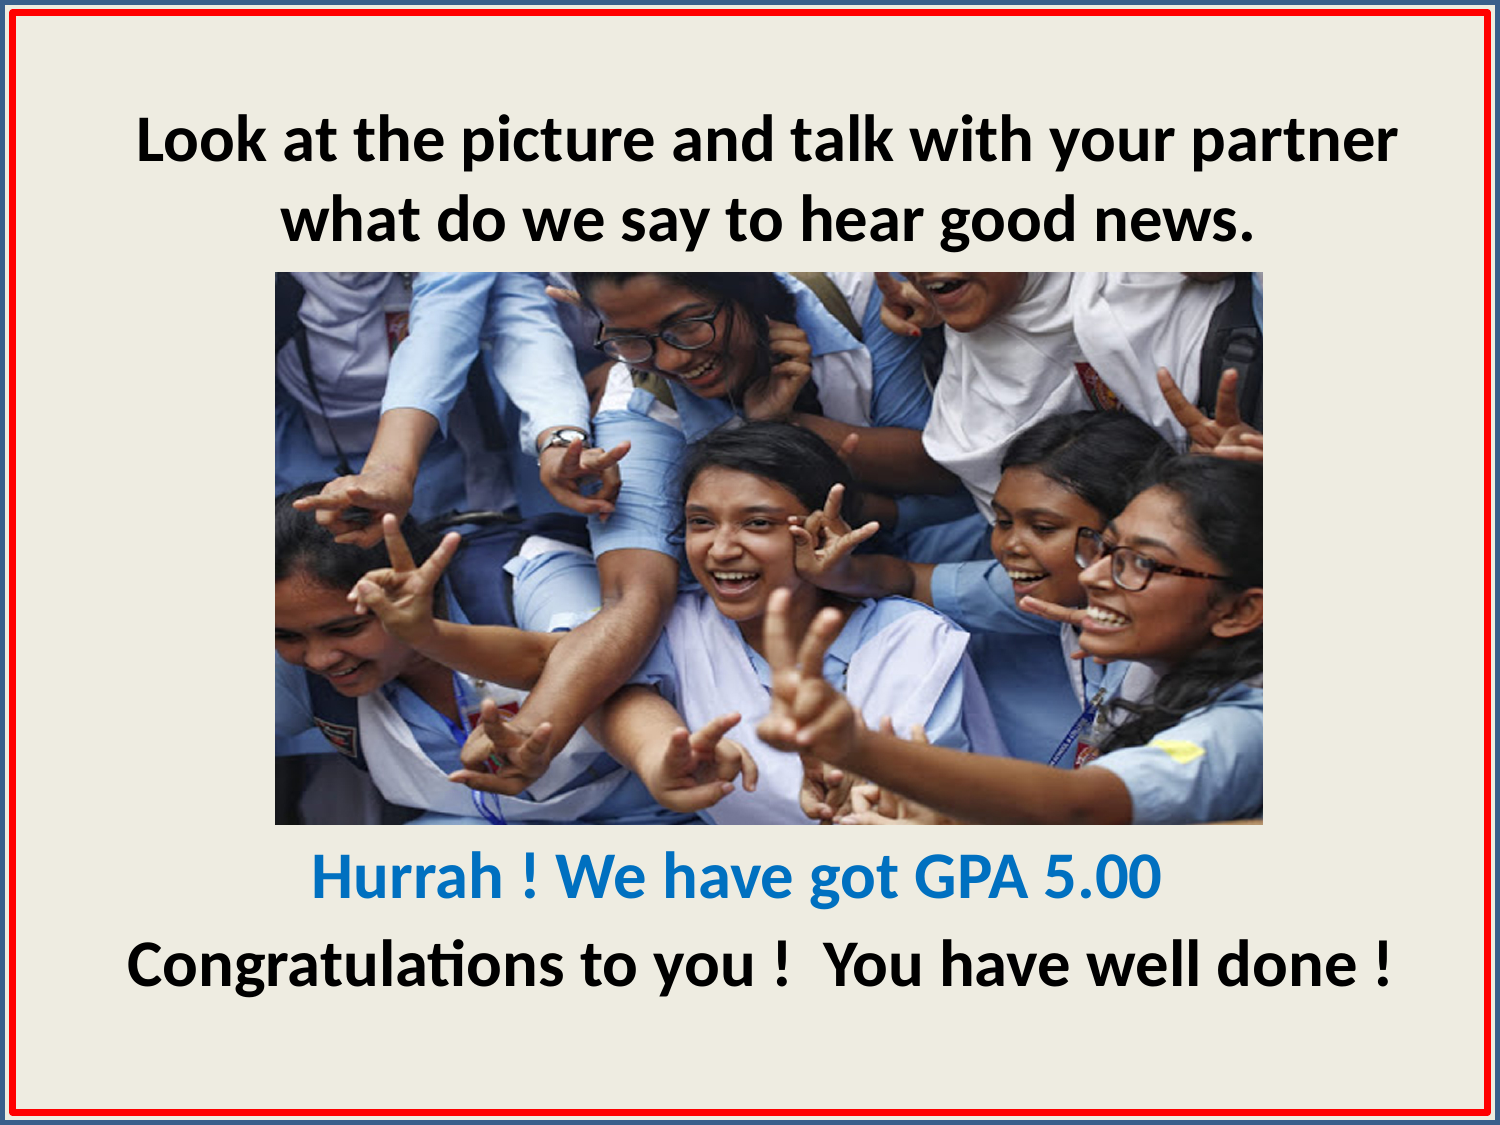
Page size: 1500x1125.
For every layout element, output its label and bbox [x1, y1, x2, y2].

picture [274, 272, 1263, 826]
text_box [0, 0, 1500, 1125]
